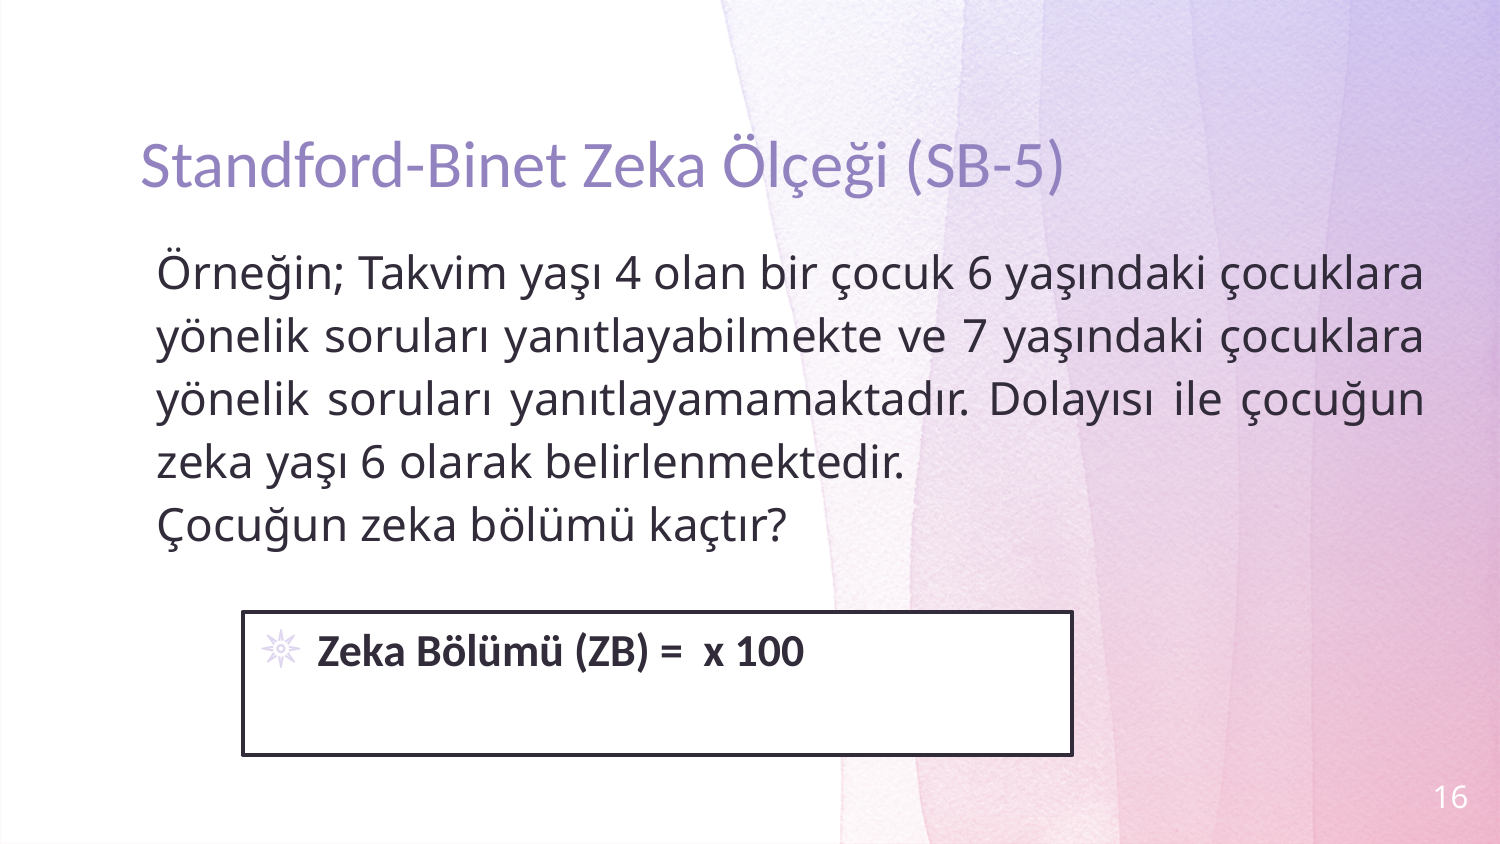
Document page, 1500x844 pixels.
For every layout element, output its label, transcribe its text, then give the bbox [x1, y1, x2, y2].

list Örneğin; Takvim yaşı 4 olan bir çocuk 6 yaşındaki çocuklara yönelik soruları yanıtlayabilmekte ve 7 yaşındaki çocuklara yönelik soruları yanıtlayamamaktadır. Dolayısı ile çocuğun zeka yaşı 6 olarak belirlenmektedir. Çocuğun zeka bölümü kaçtır? [140, 235, 1427, 540]
title Standford-Binet Zeka Ölçeği (SB-5) [140, 137, 1143, 203]
slide_number 16 [1378, 766, 1469, 832]
picture [0, 0, 1500, 844]
